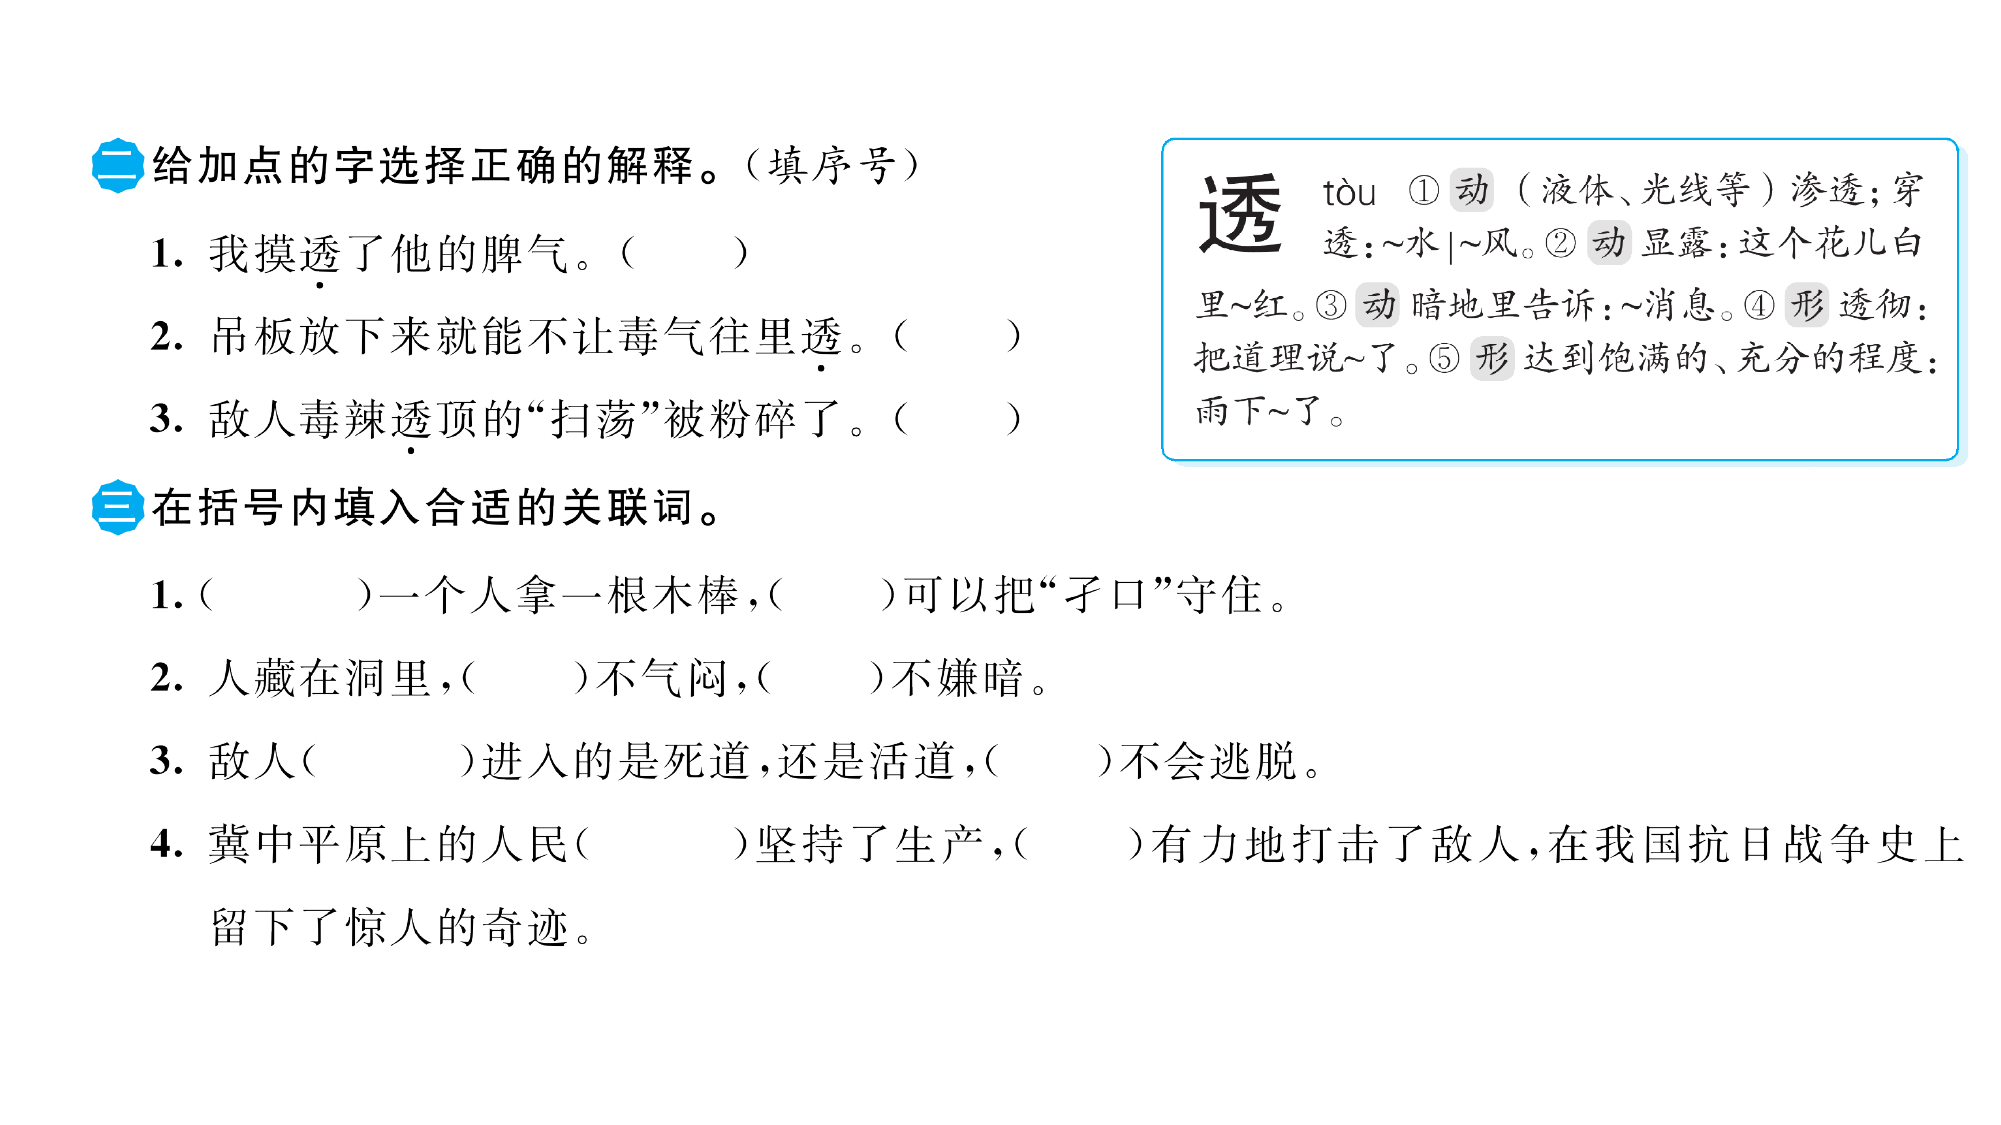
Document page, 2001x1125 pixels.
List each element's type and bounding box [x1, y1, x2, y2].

picture [87, 117, 1979, 977]
